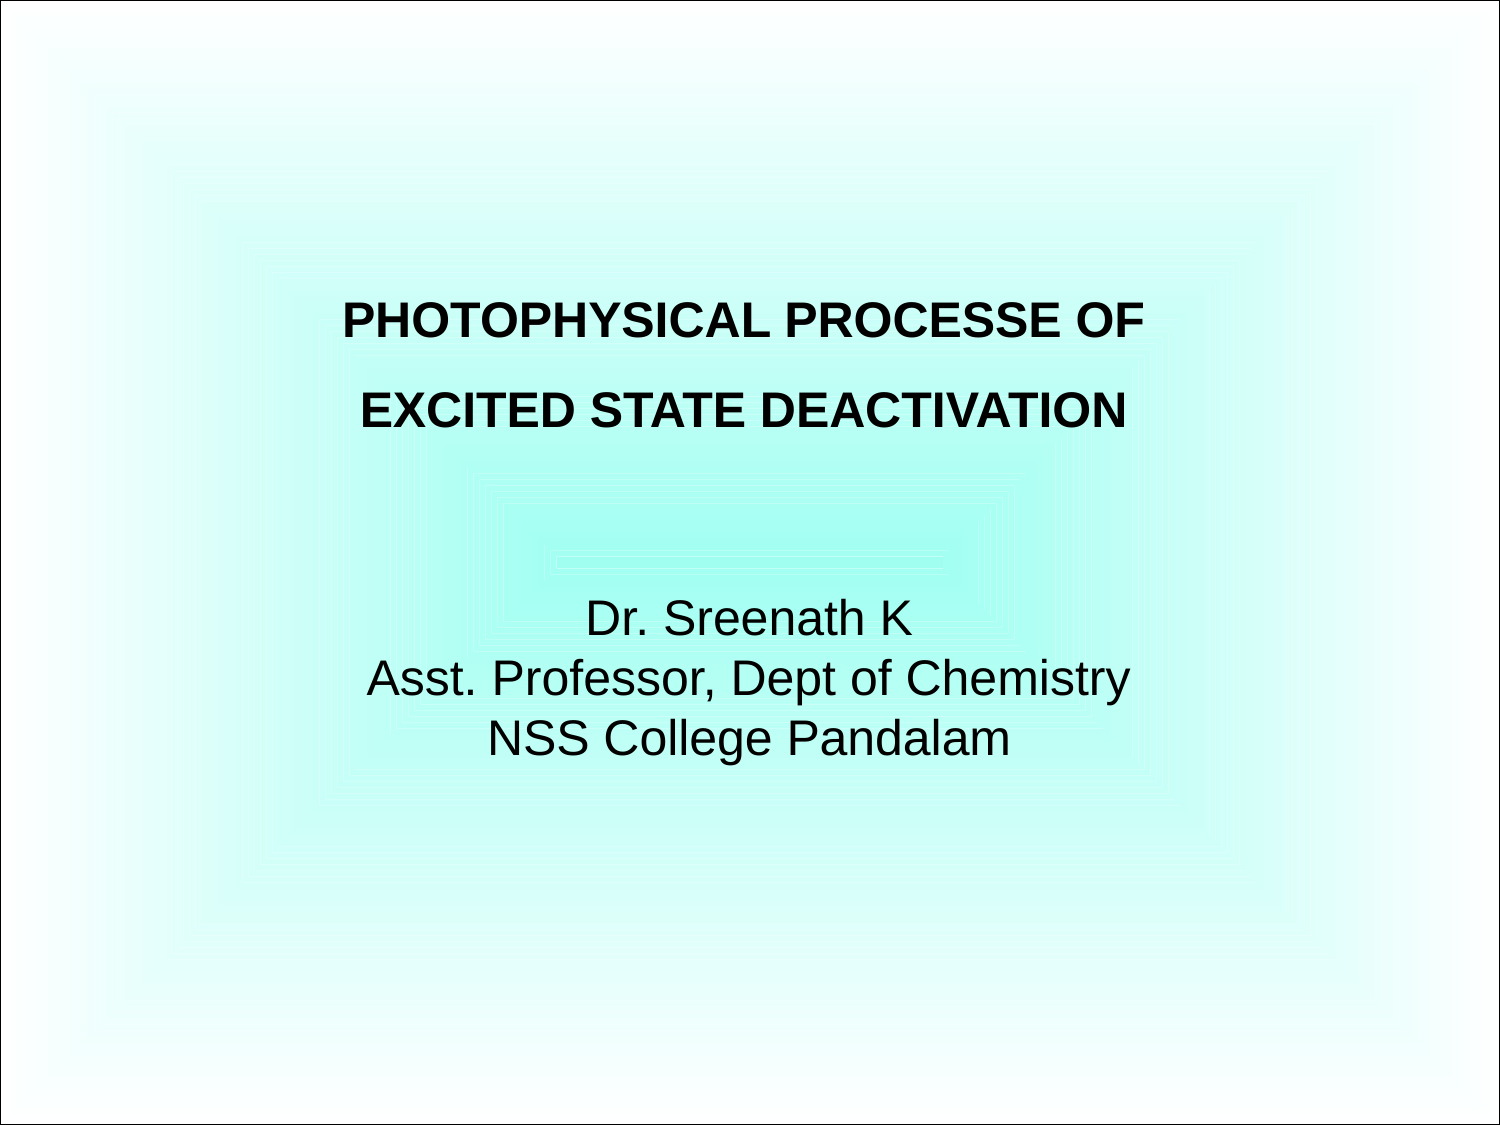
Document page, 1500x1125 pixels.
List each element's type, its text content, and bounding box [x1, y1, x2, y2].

text_box [0, 0, 1500, 1125]
text_box PHOTOPHYSICAL PROCESSE OF EXCITED STATE DEACTIVATION [249, 249, 1238, 445]
text_box Dr. Sreenath K Asst. Professor, Dept of Chemistry NSS College Pandalam [351, 578, 1147, 773]
